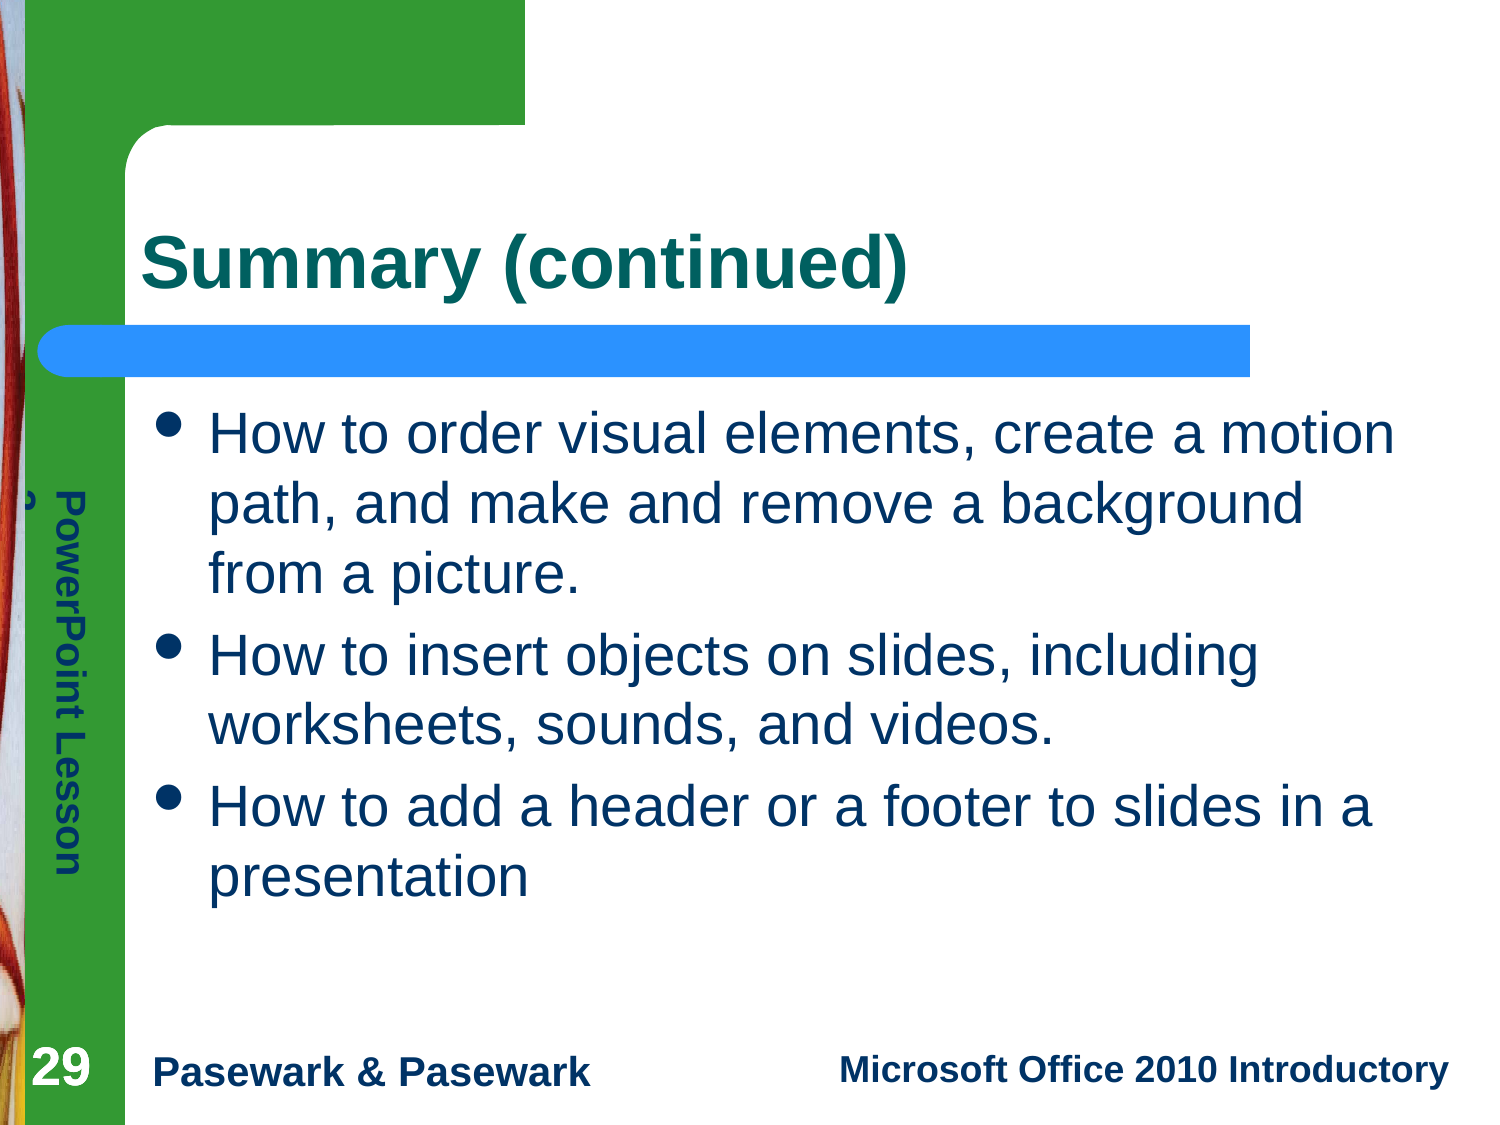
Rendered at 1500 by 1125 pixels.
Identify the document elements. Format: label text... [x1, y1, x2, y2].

list How to order visual elements, create a motion path, and make and remove a background from a picture. How to insert objects on slides, including worksheets, sounds, and videos. How to add a header or a footer to slides in a presentation [137, 387, 1438, 999]
title Summary (continued) [124, 124, 1426, 313]
picture [0, 0, 25, 1125]
text_box 29 [13, 1023, 111, 1105]
